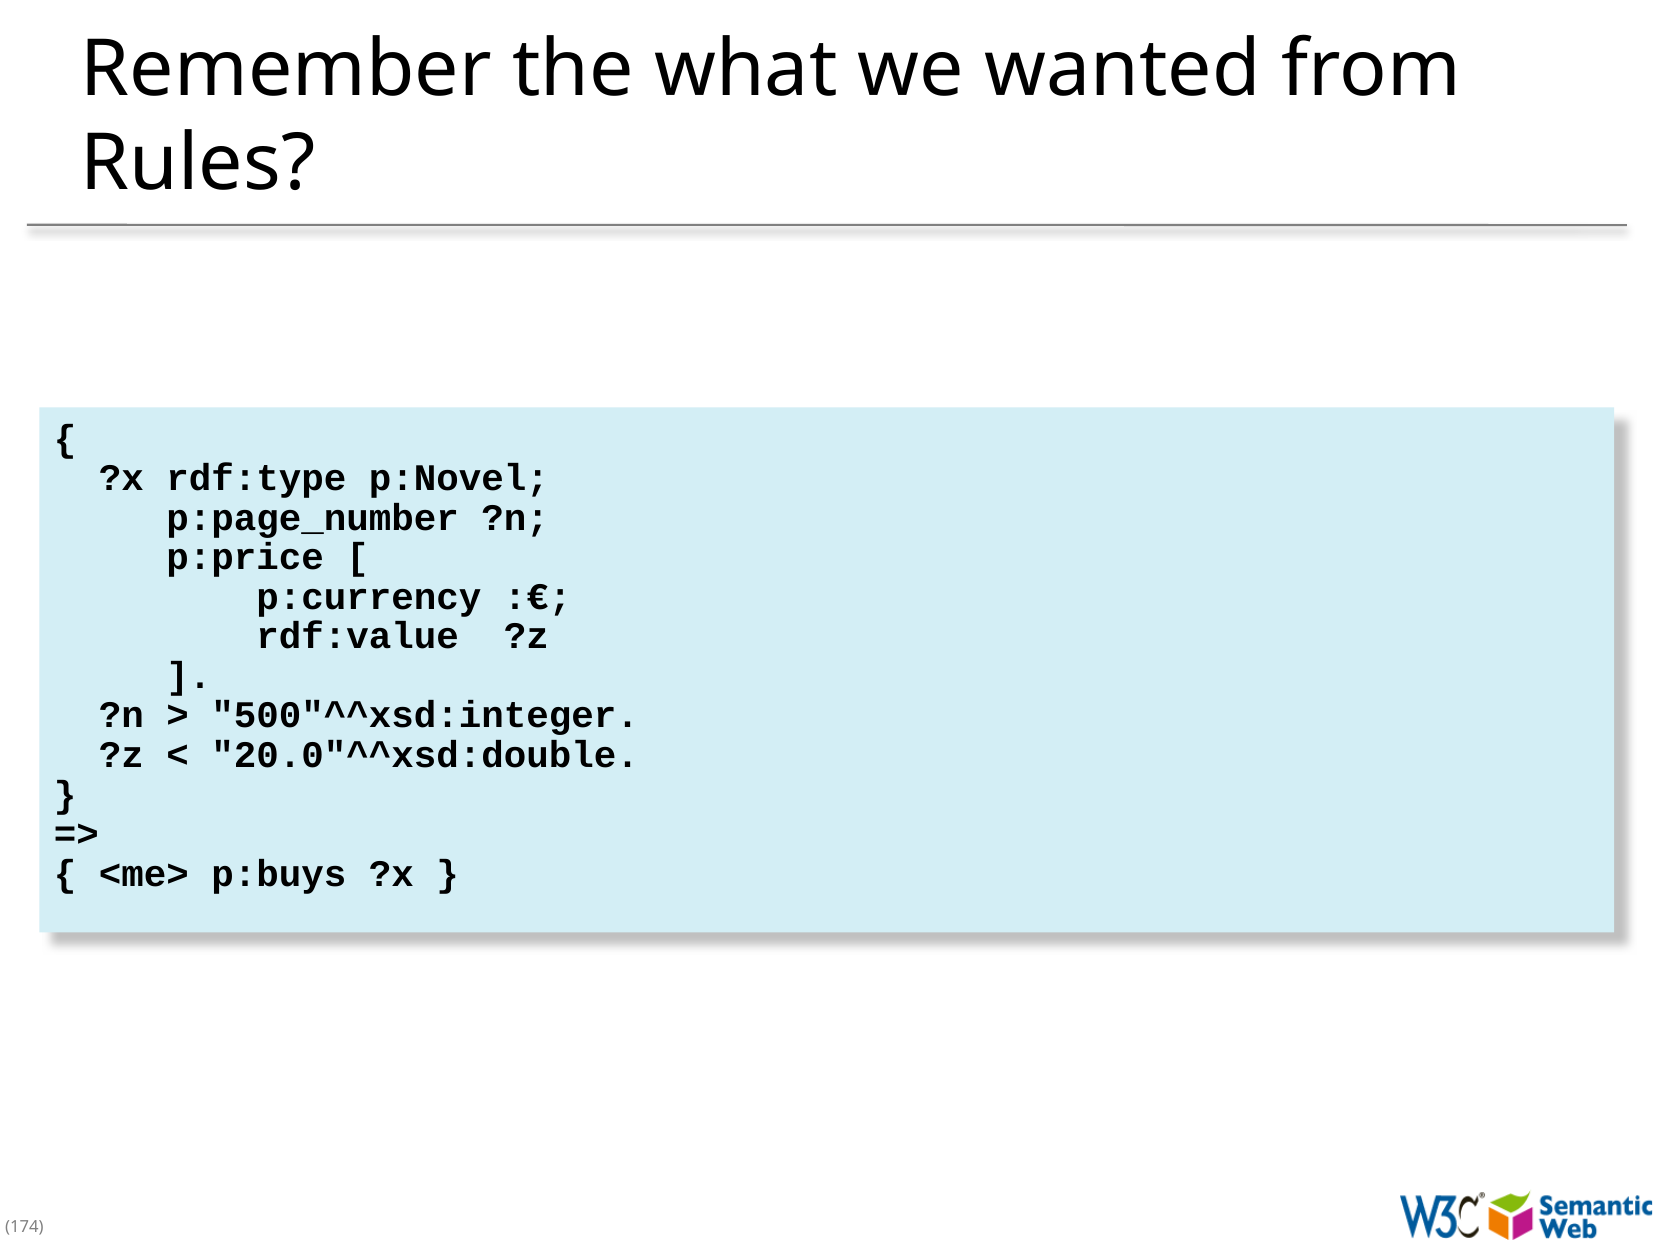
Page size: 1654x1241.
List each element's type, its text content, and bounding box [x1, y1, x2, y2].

text_box { ?x rdf:type p:Novel; p:page_number ?n; p:price [ p:currency :€; rdf:value ?z ]. ?n > "500"^^xsd:integer. ?z < "20.0"^^xsd:double. } => { <me> p:buys ?x } [39, 407, 1615, 933]
title Remember the what we wanted from Rules? [64, 7, 1602, 215]
picture [1400, 1189, 1653, 1240]
